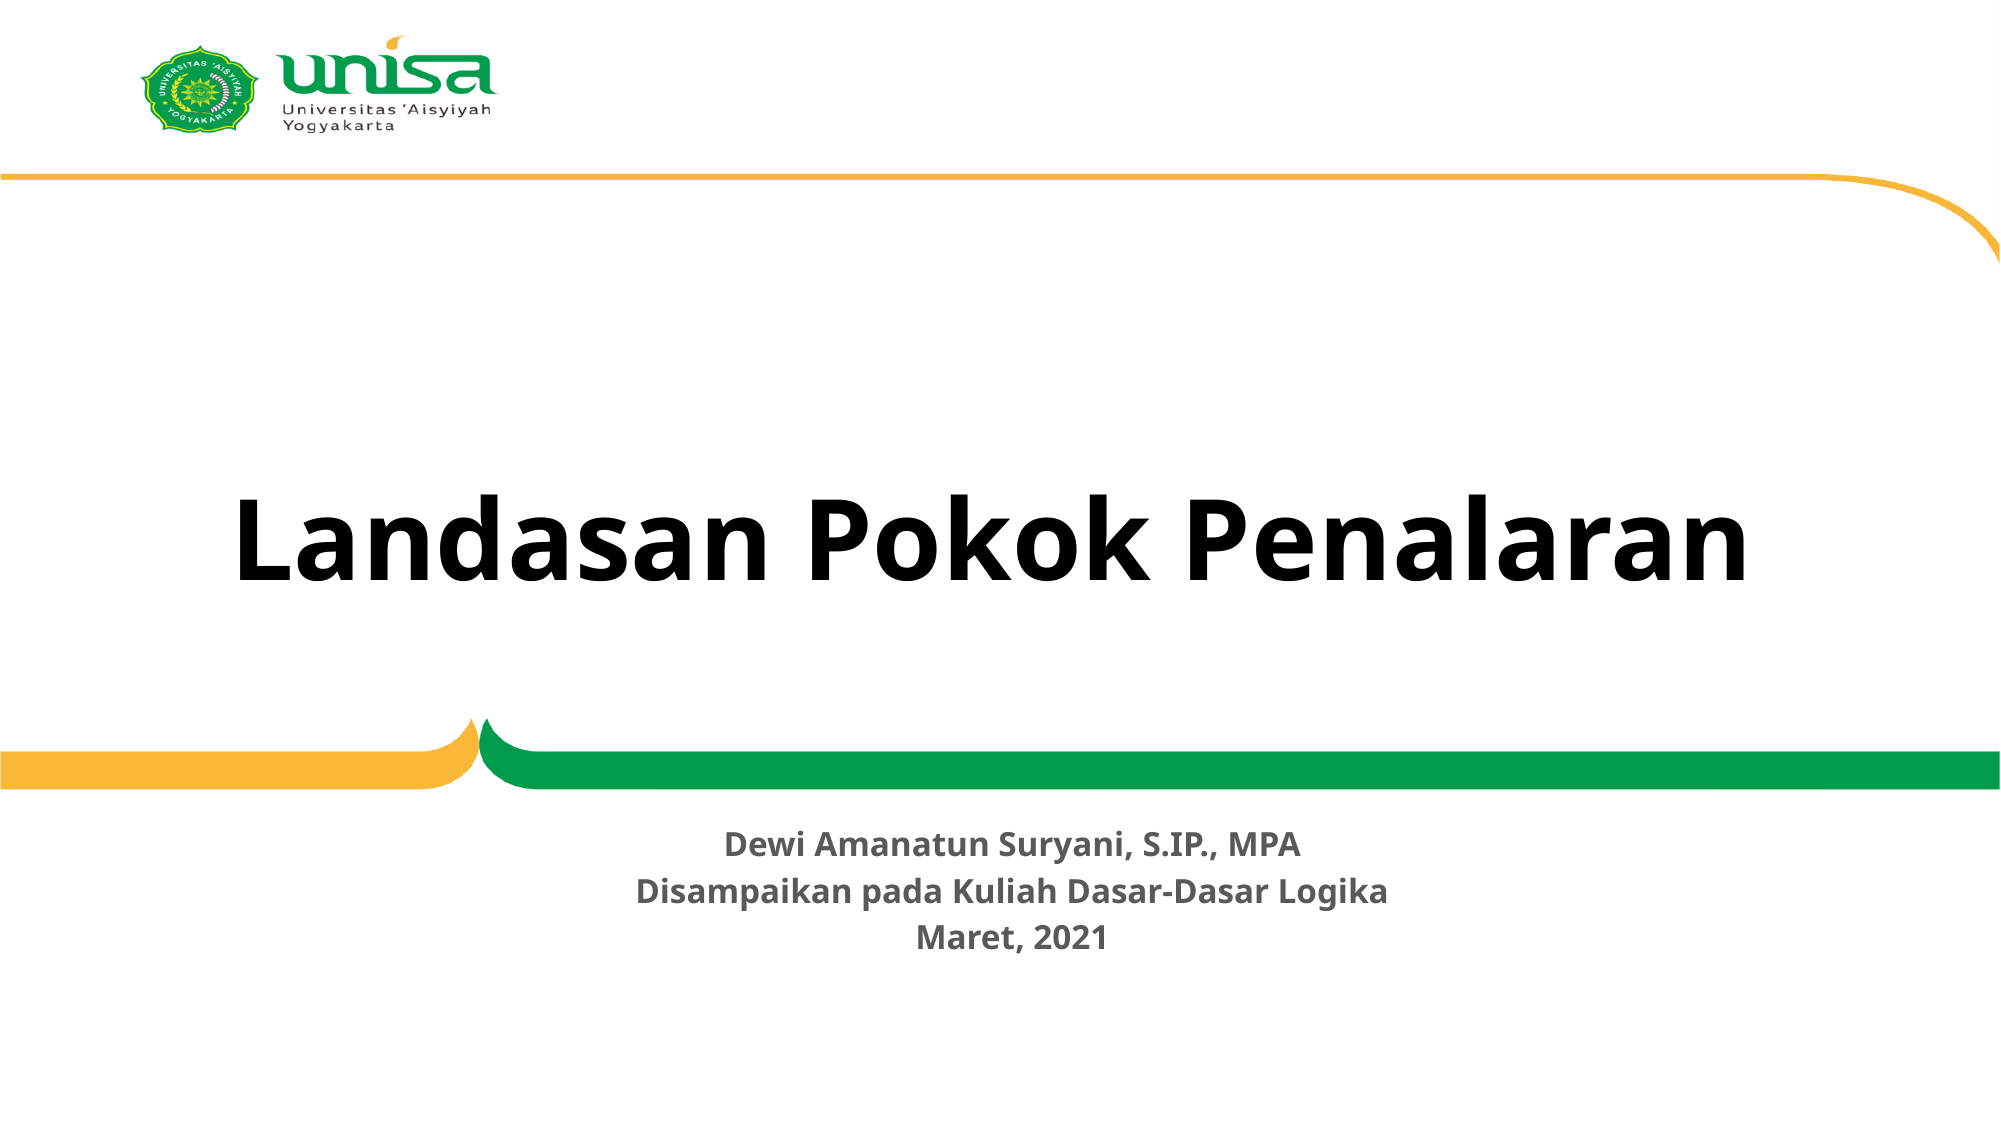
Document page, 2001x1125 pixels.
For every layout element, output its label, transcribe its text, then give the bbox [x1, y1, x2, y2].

picture [0, 0, 2000, 266]
list Dewi Amanatun Suryani, S.IP., MPA Disampaikan pada Kuliah Dasar-Dasar Logika Maret, 2021 [150, 815, 1875, 1016]
title Landasan Pokok Penalaran [129, 325, 1855, 611]
picture [0, 714, 2000, 1125]
